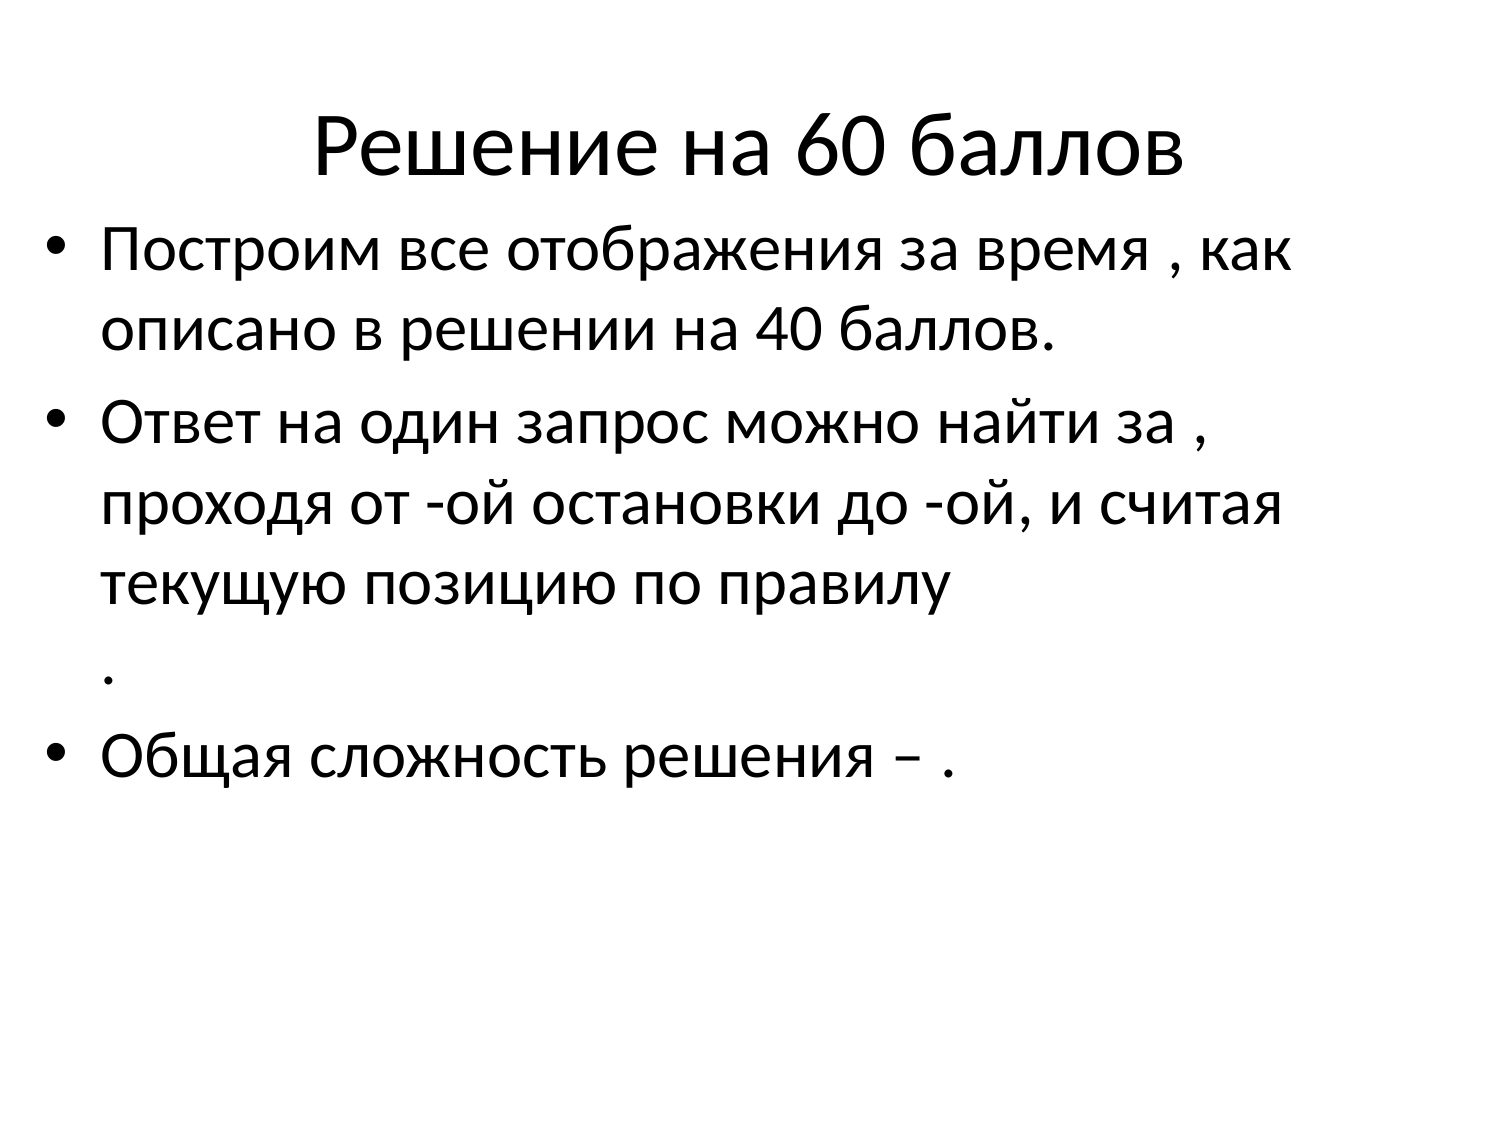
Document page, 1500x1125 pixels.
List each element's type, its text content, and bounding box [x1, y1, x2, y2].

title Решение на 60 баллов [75, 45, 1425, 233]
